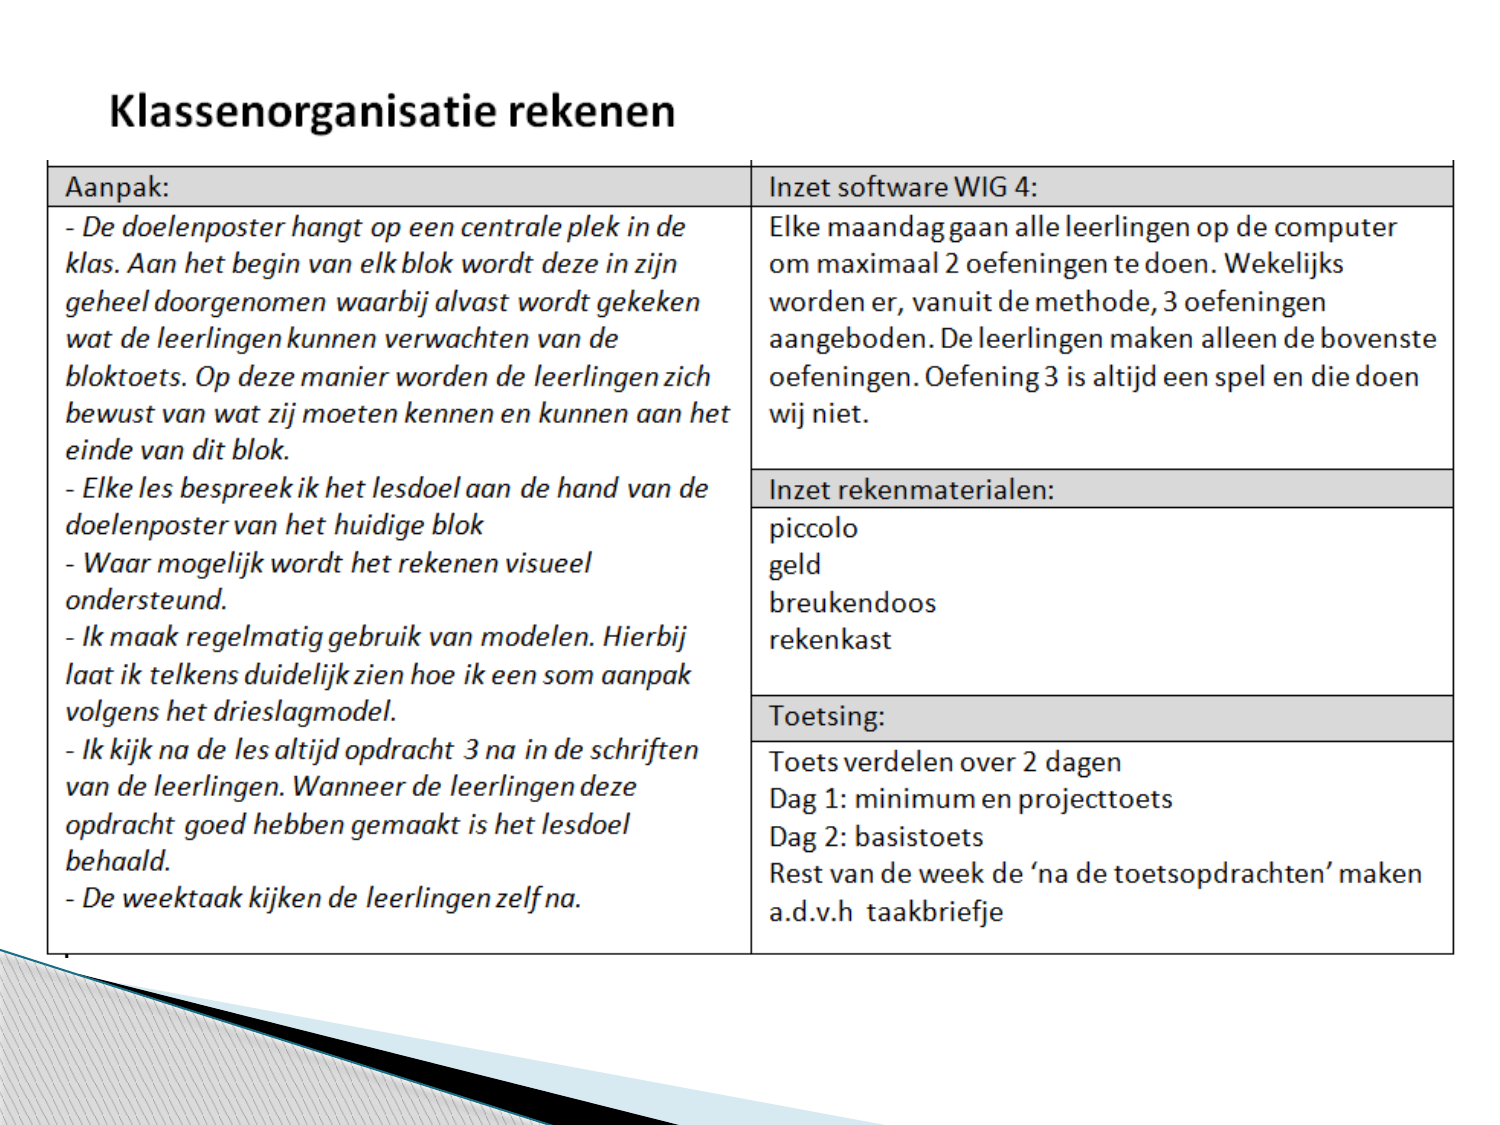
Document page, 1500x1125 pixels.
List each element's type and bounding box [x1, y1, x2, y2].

picture [41, 160, 1459, 958]
picture [88, 70, 719, 149]
